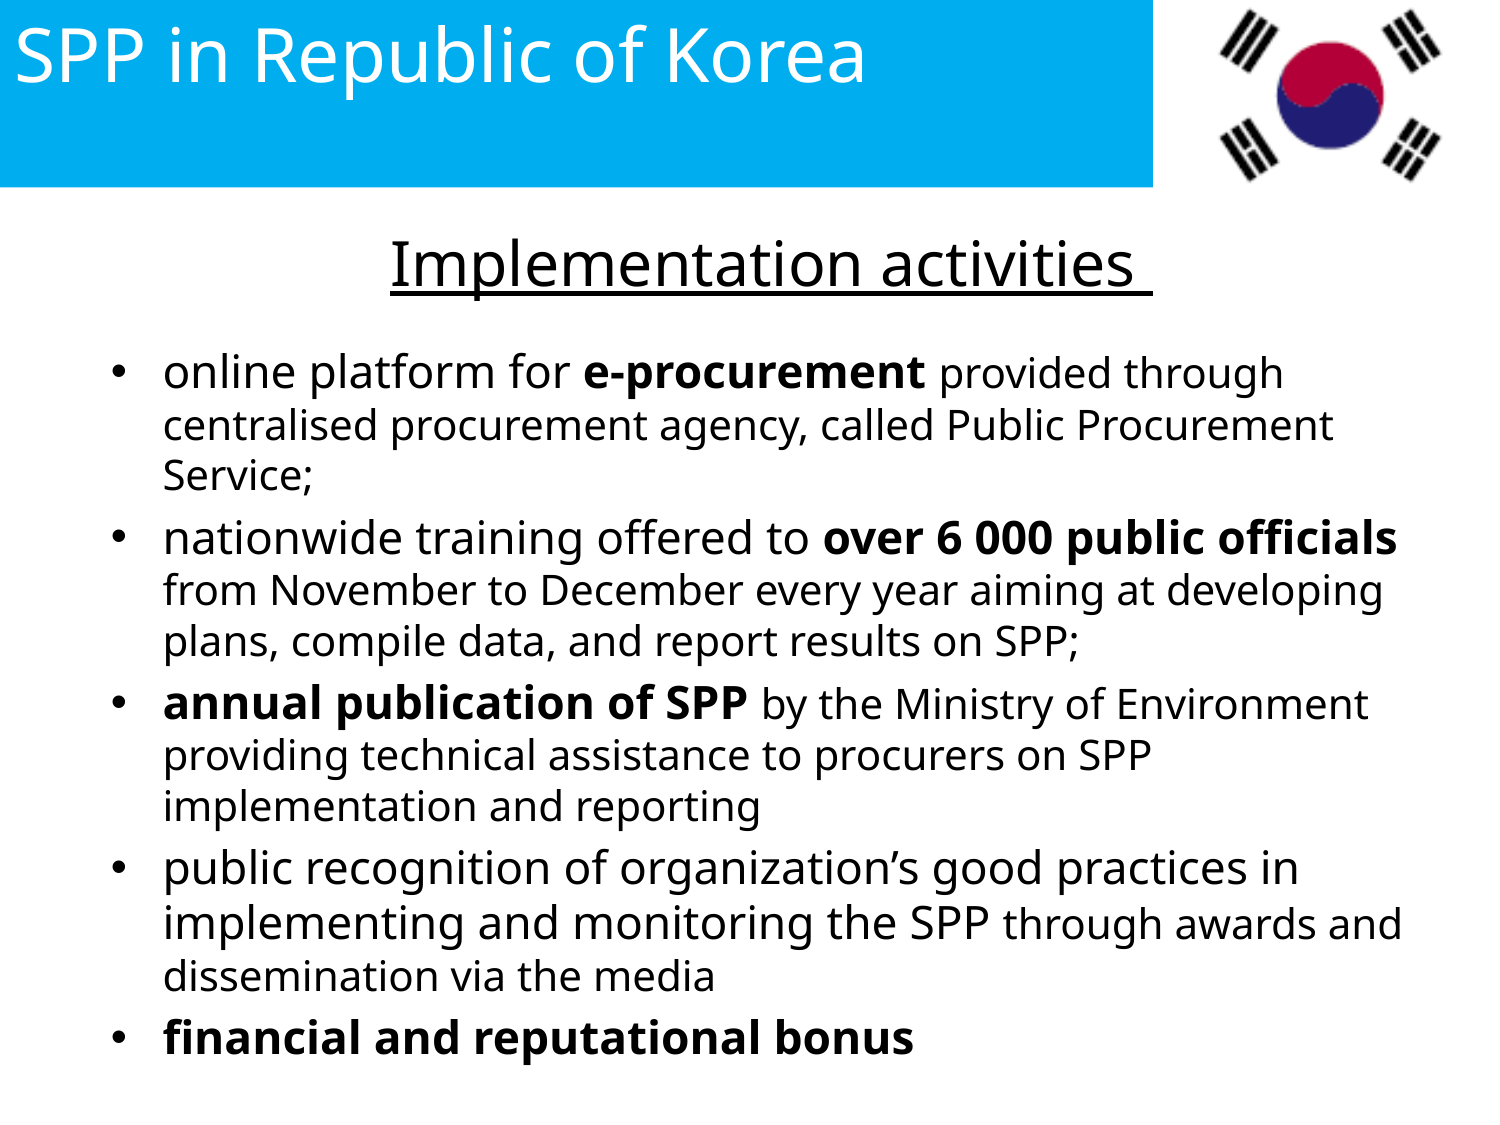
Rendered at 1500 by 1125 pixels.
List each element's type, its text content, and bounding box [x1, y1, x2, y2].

picture [1154, 0, 1497, 188]
text_box SPP in Republic of Korea [0, 0, 1151, 188]
title Implementation activities [375, 188, 1500, 356]
list online platform for e-procurement provided through centralised procurement agency, called Public Procurement Service; nationwide training offered to over 6 000 public officials from November to December every year aiming at developing plans, compile data, and report results on SPP; annual publication of SPP by the Ministry of Environment providing technical assistance to procurers on SPP implementation and reporting public recognition of organization’s good practices in implementing and monitoring the SPP through awards and dissemination via the media financial and reputational bonus [95, 335, 1446, 1078]
